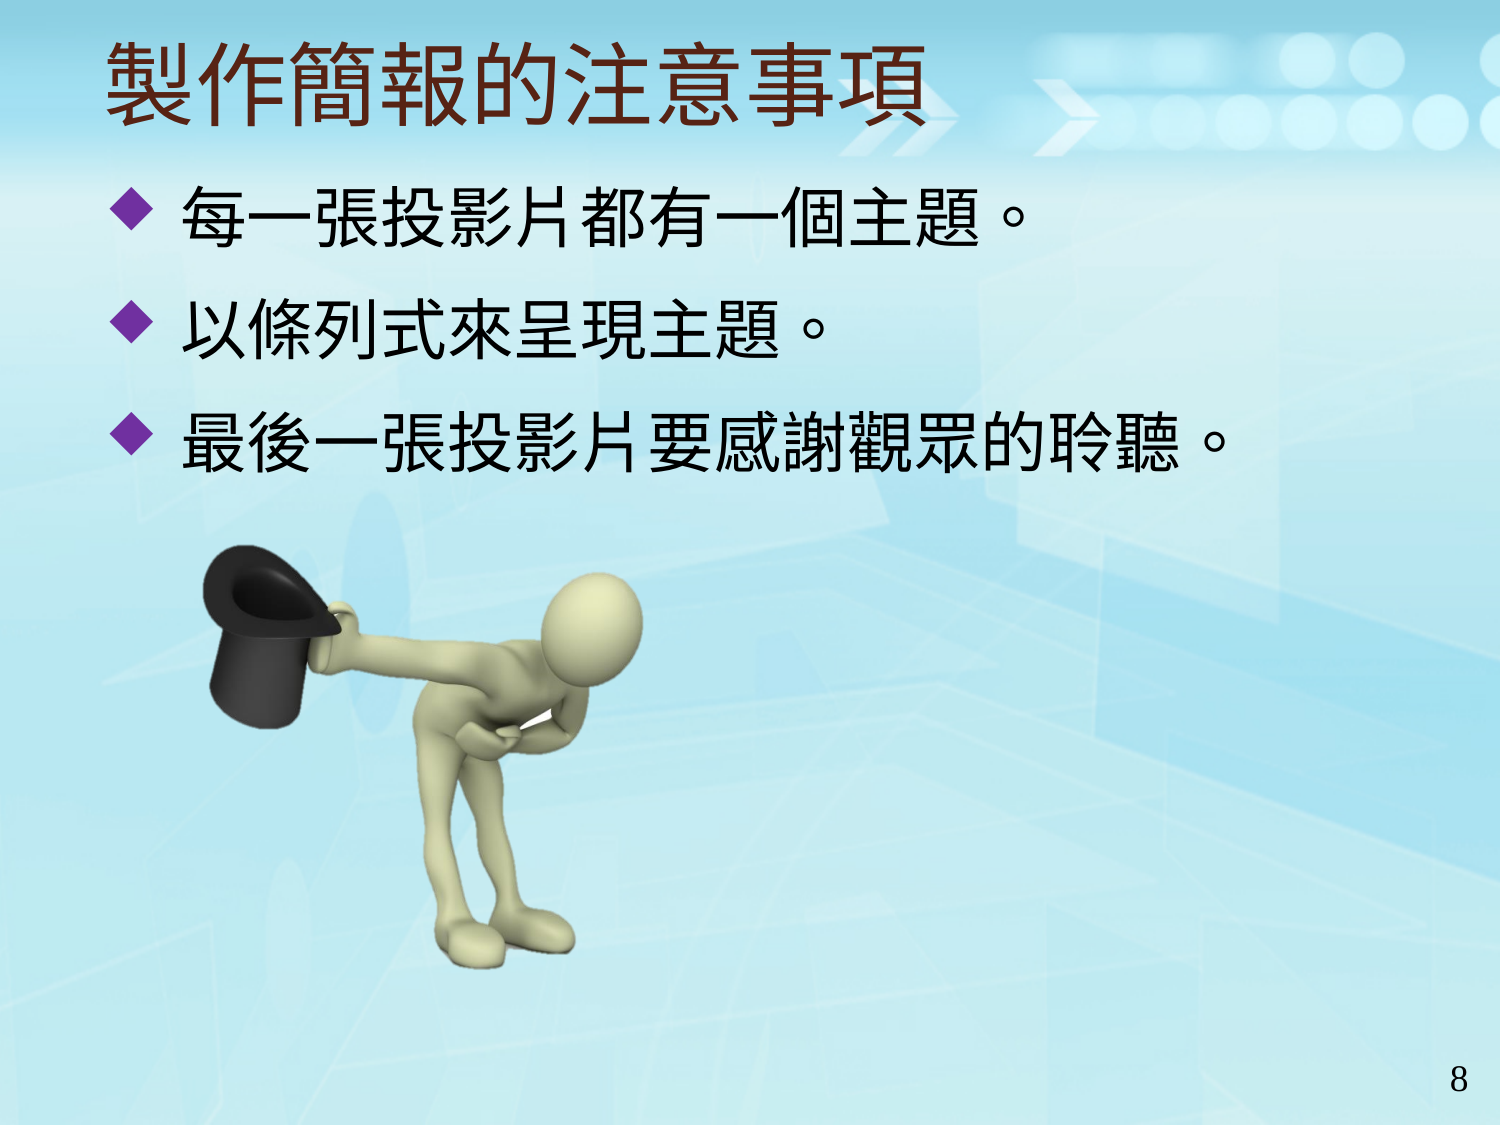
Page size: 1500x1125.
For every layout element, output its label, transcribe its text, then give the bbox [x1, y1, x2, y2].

text_box 每一張投影片都有一個主題。 以條列式來呈現主題。 最後一張投影片要感謝觀眾的聆聽。 [76, 160, 1400, 837]
title 製作簡報的注意事項 [88, 31, 1128, 136]
picture [0, 0, 1500, 1125]
text_box 8 [1435, 1046, 1500, 1107]
